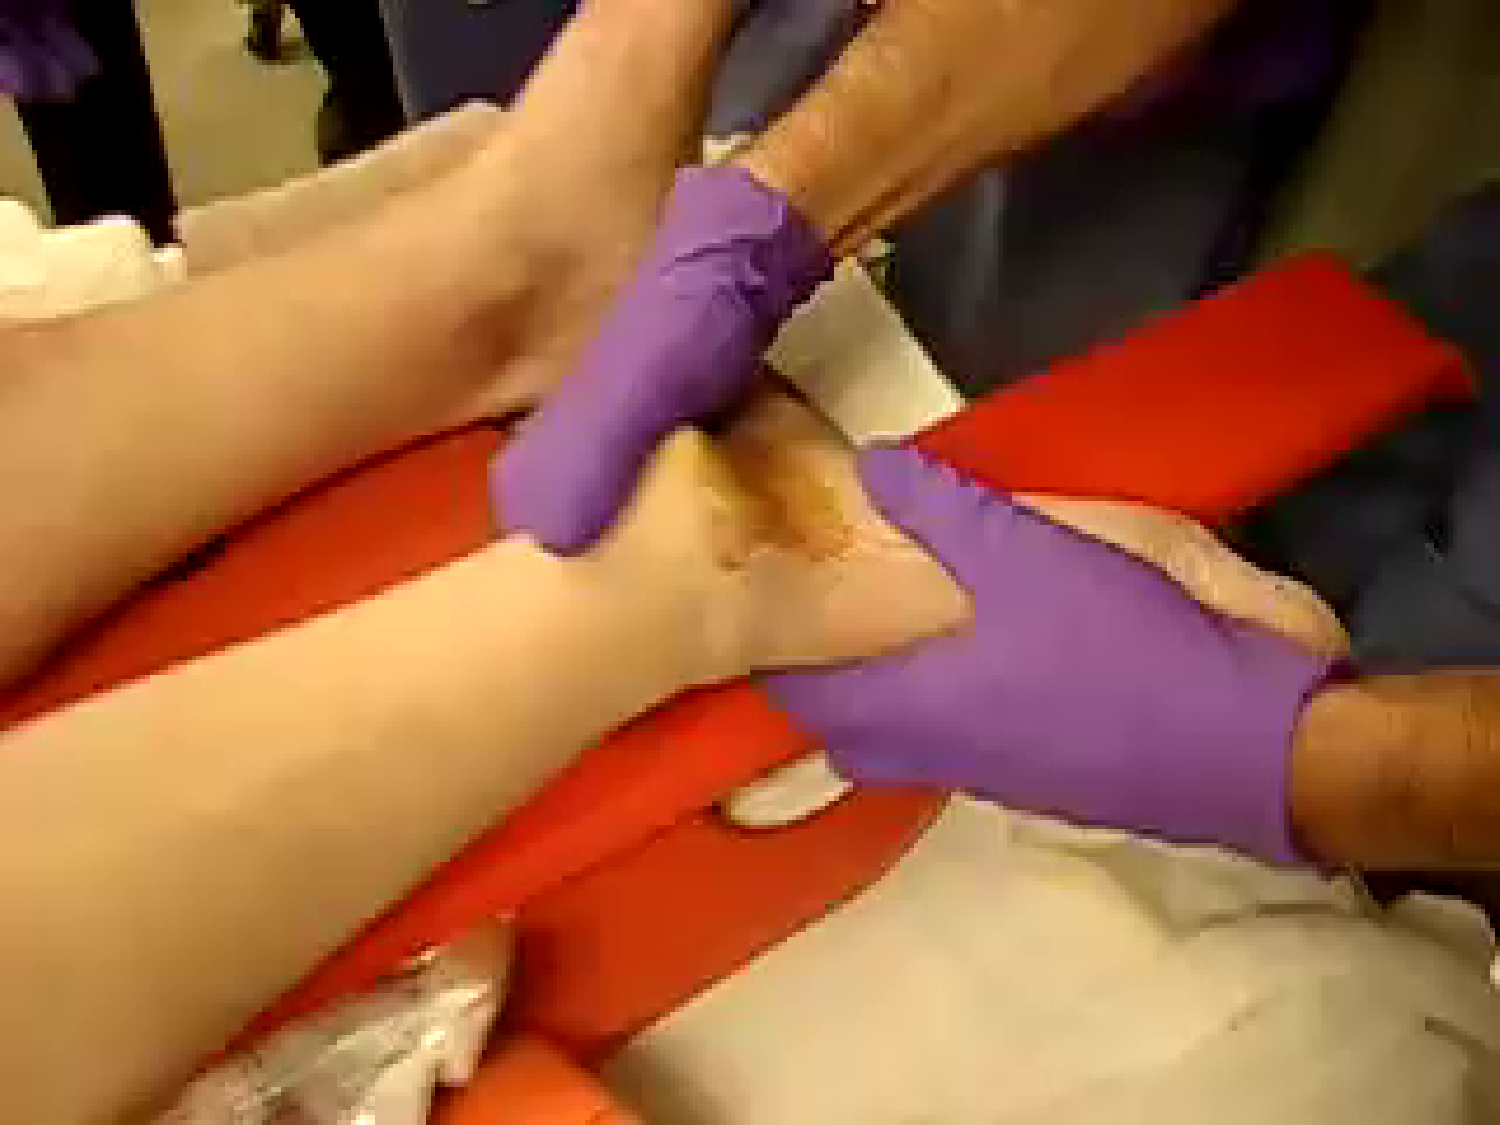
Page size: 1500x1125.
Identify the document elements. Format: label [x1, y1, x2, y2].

text_box [0, 0, 1500, 1125]
